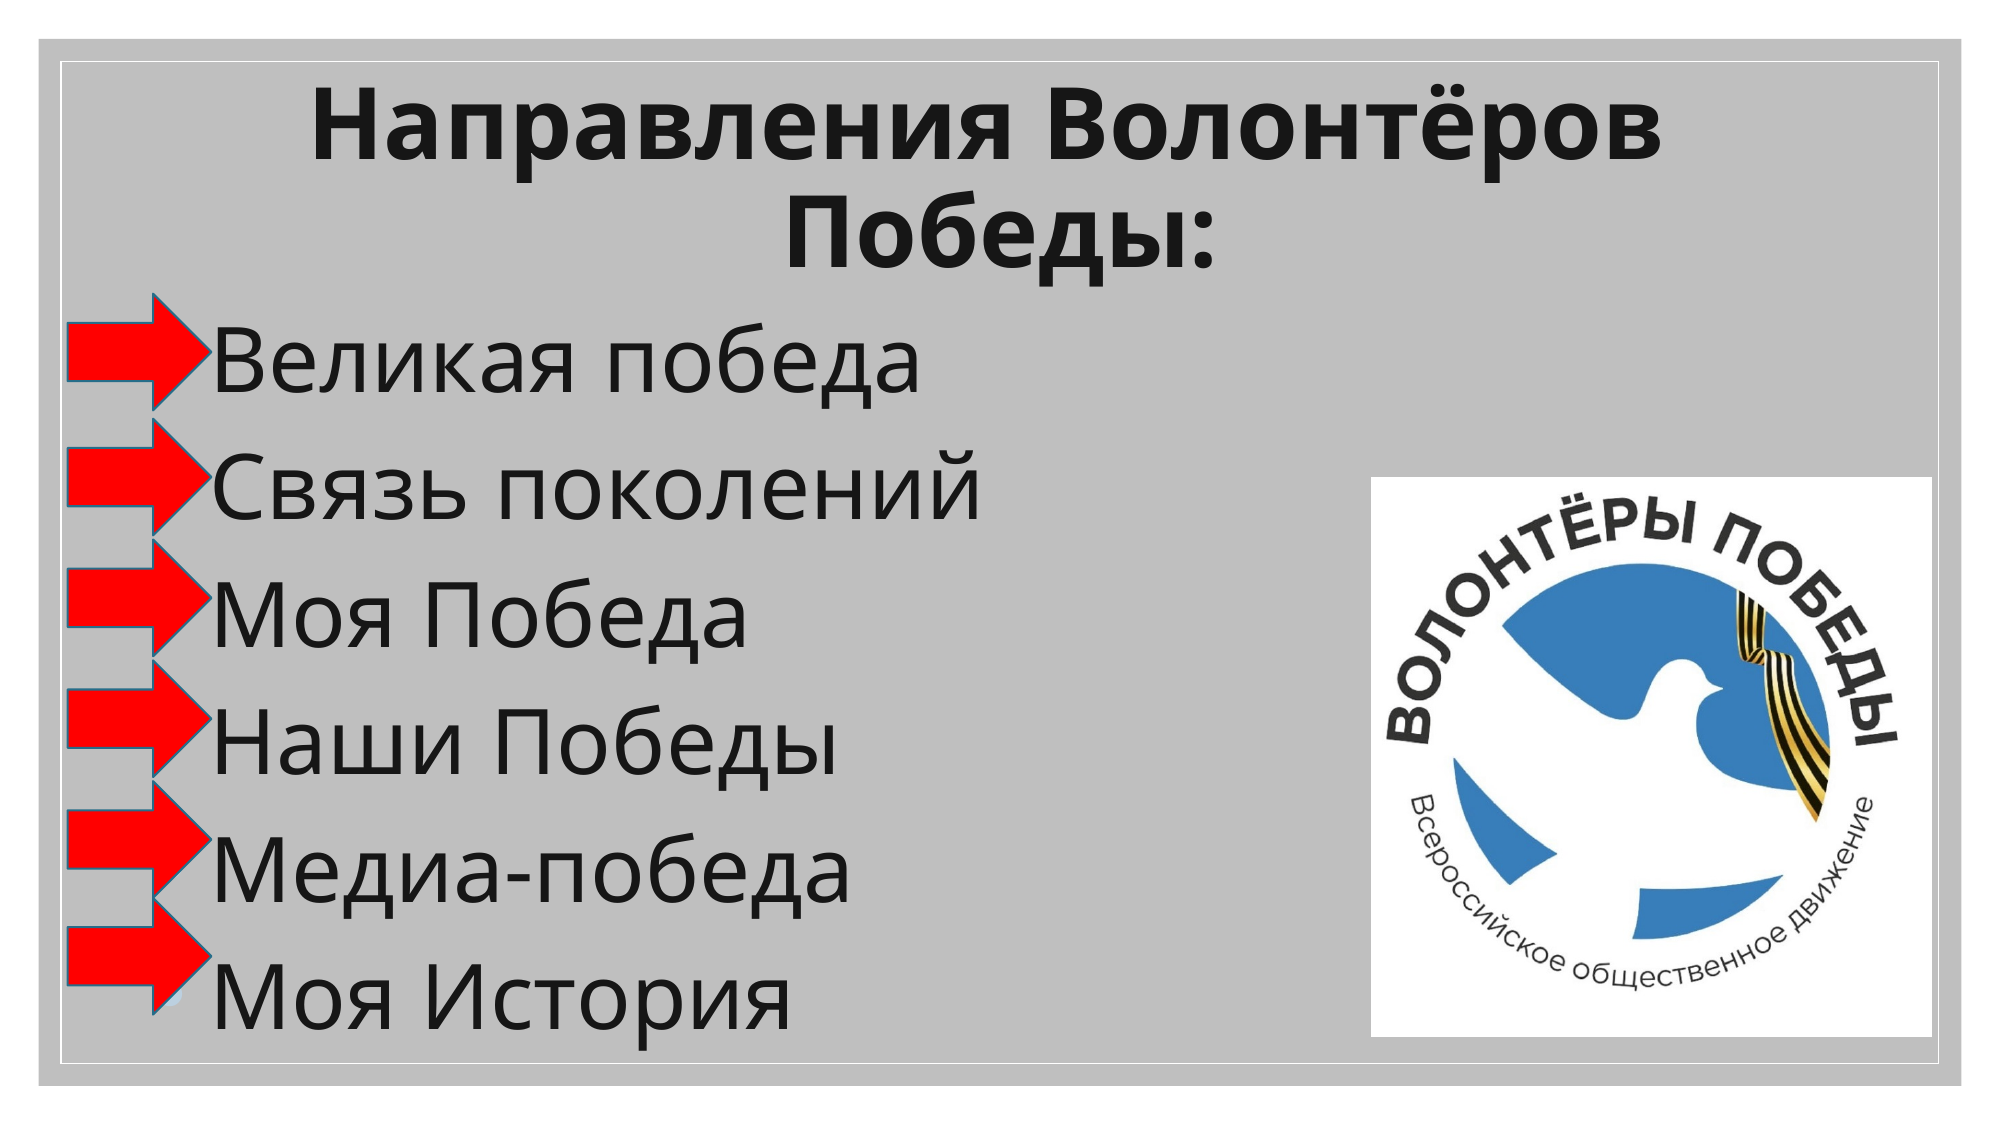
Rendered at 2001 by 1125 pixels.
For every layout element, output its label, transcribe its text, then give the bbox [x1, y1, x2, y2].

text_box [66, 780, 213, 898]
text_box [66, 659, 213, 779]
title Направления Волонтёров Победы: [0, 68, 2000, 294]
text_box [66, 896, 213, 1016]
list Великая победа Связь поколений Моя Победа Наши Победы Медиа-победа Моя История [139, 293, 1825, 1057]
picture [1371, 477, 1932, 1037]
text_box [66, 417, 213, 537]
text_box [66, 292, 213, 412]
text_box [66, 538, 213, 658]
